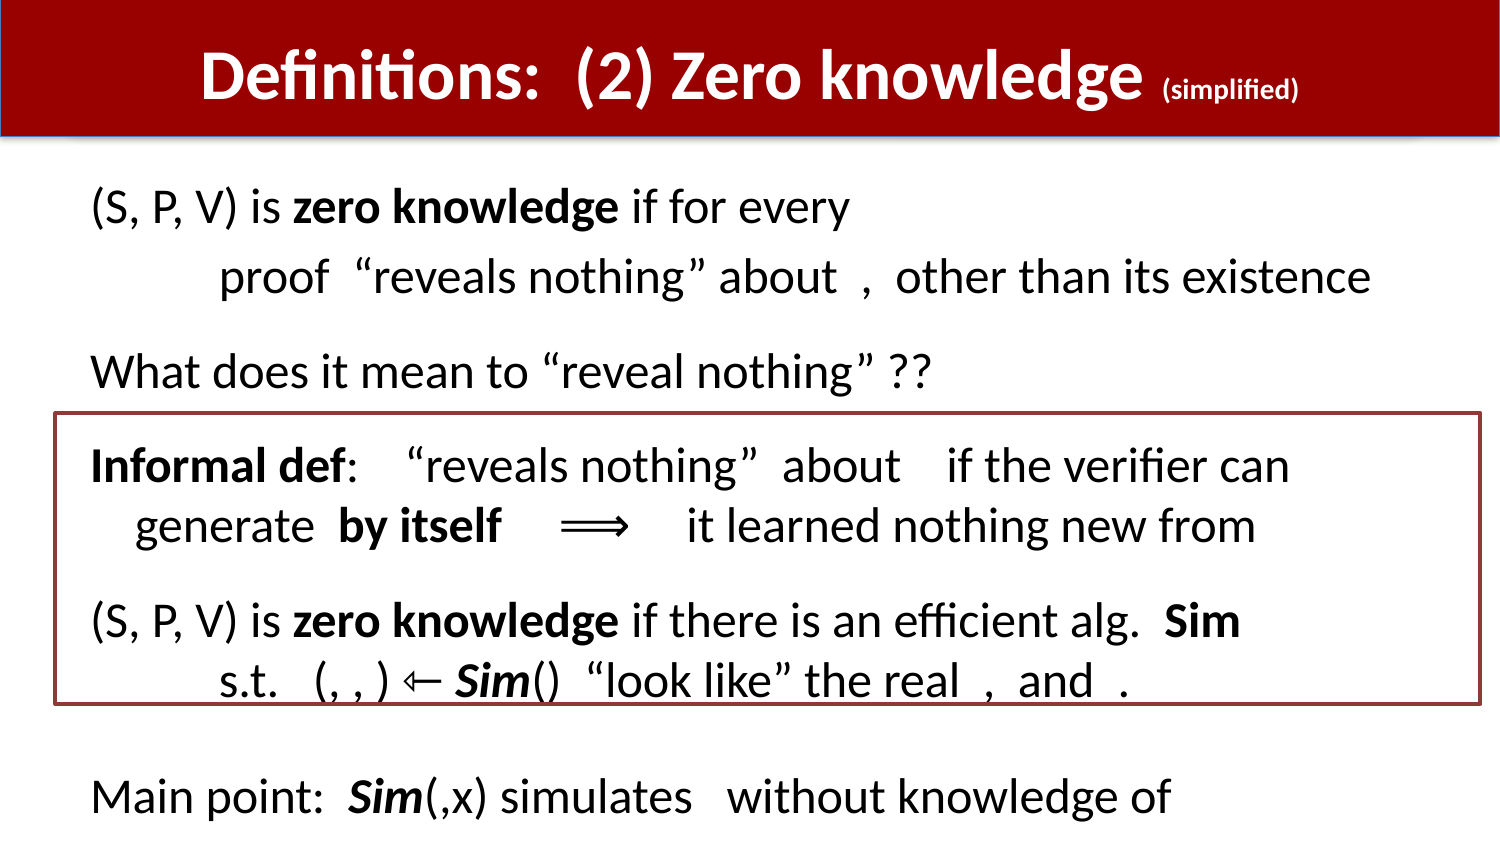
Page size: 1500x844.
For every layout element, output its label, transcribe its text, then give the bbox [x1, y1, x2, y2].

text_box [53, 411, 1482, 706]
title Definitions: (2) Zero knowledge (simplified) [75, 20, 1425, 123]
